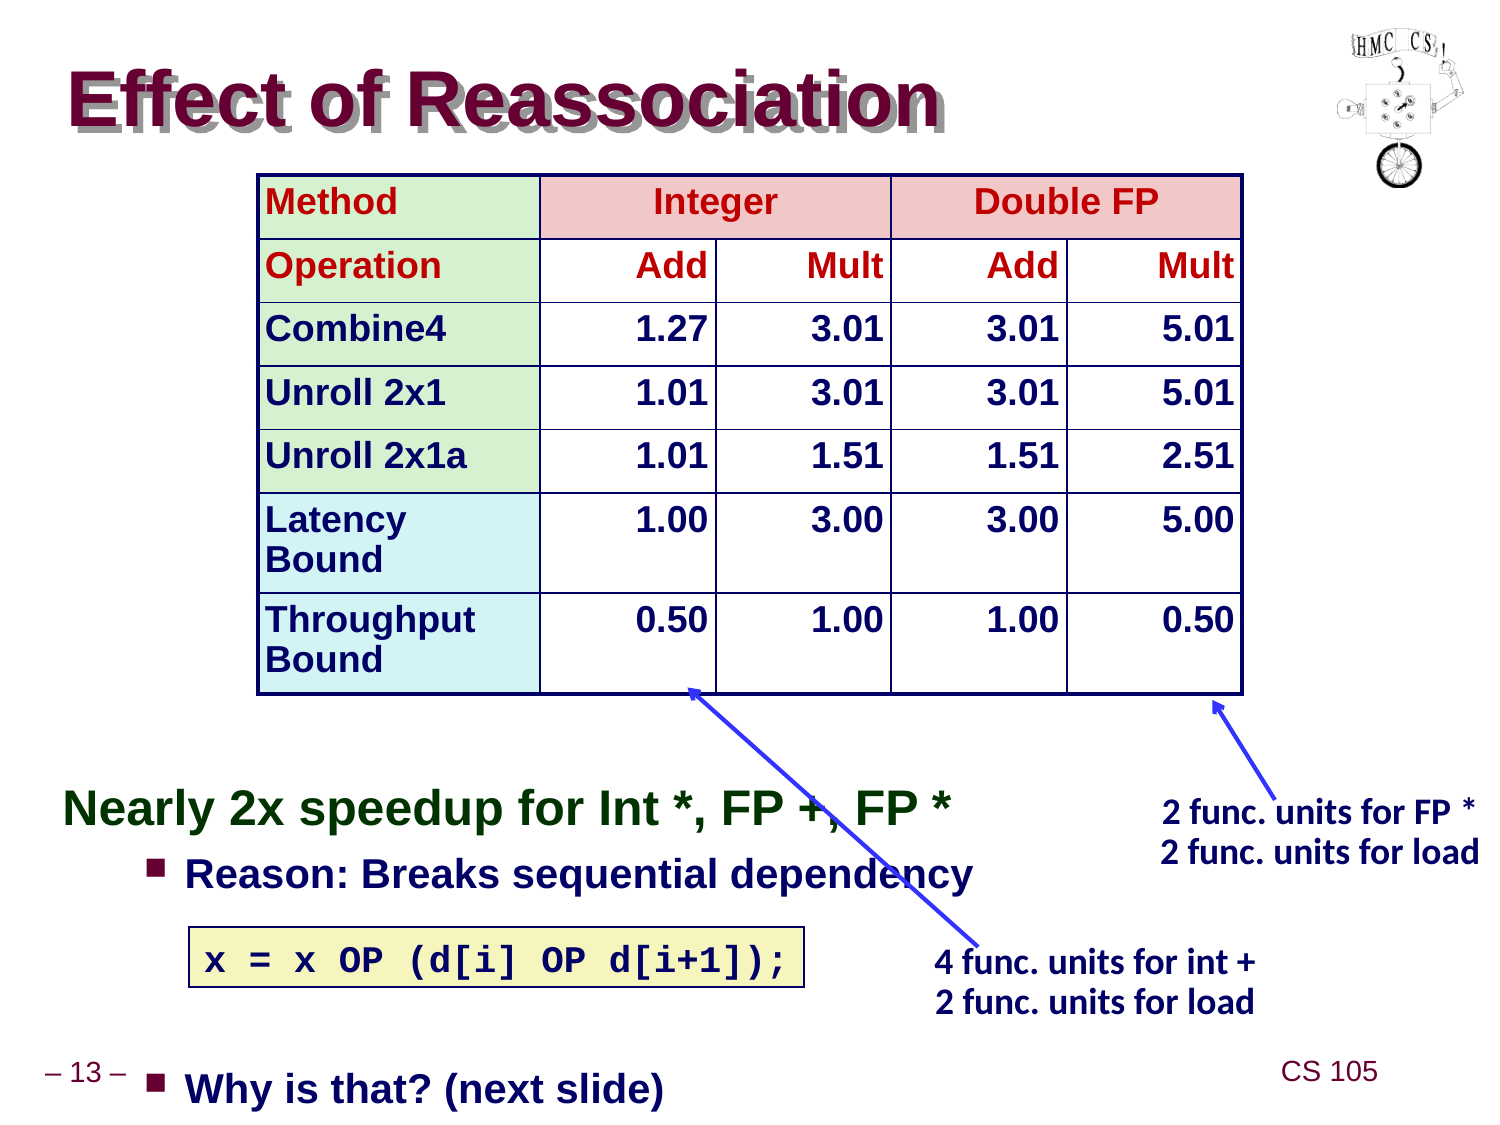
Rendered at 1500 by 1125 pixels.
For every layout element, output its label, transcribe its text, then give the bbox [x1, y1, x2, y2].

table_cell 3.01 [717, 367, 890, 429]
table_cell 1.51 [892, 430, 1066, 492]
table_cell Throughput Bound [260, 594, 539, 692]
table_cell 0.50 [1068, 594, 1240, 692]
table_cell 2.51 [1068, 430, 1240, 492]
text_box 2 func. units for FP * 2 func. units for load [1145, 784, 1496, 881]
table_cell 1.51 [717, 430, 890, 492]
table_cell 0.50 [541, 594, 715, 692]
table_cell 3.00 [892, 494, 1066, 592]
table_cell Add [892, 240, 1066, 302]
list Nearly 2x speedup for Int *, FP +, FP * Reason: Breaks sequential dependency Why is that? (next slide) [47, 772, 1411, 1058]
text_box x = x OP (d[i] OP d[i+1]); [188, 927, 804, 987]
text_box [687, 687, 979, 948]
table_header Method [260, 177, 539, 238]
table_cell Mult [1068, 240, 1240, 302]
table_cell 1.00 [717, 594, 890, 685]
table_cell Unroll 2x1 [260, 367, 539, 429]
table_cell 5.01 [1068, 367, 1240, 429]
table_cell 1.00 [892, 594, 1066, 692]
table_header Integer [541, 177, 890, 238]
text_box 4 func. units for int + 2 func. units for load [919, 934, 1271, 1031]
table_header Double FP [892, 177, 1240, 238]
table_cell Unroll 2x1a [260, 430, 539, 492]
table_cell 5.01 [1068, 303, 1240, 365]
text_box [1212, 699, 1276, 801]
picture [1337, 24, 1464, 188]
table_cell Mult [717, 240, 890, 302]
table_cell Combine4 [260, 303, 539, 365]
table_cell Operation [260, 240, 539, 302]
table_cell 3.00 [717, 494, 890, 592]
title Effect of Reassociation [66, 40, 1263, 163]
table_cell 3.01 [892, 367, 1066, 429]
table_cell Add [541, 240, 715, 302]
table_cell Latency Bound [260, 494, 539, 592]
table_cell 1.01 [541, 367, 715, 429]
table_cell 1.27 [541, 303, 715, 365]
table_cell 5.00 [1068, 494, 1240, 592]
table_cell 1.01 [541, 430, 715, 492]
table_cell 1.00 [541, 494, 715, 592]
table_cell 3.01 [892, 303, 1066, 365]
table_cell 3.01 [717, 303, 890, 365]
